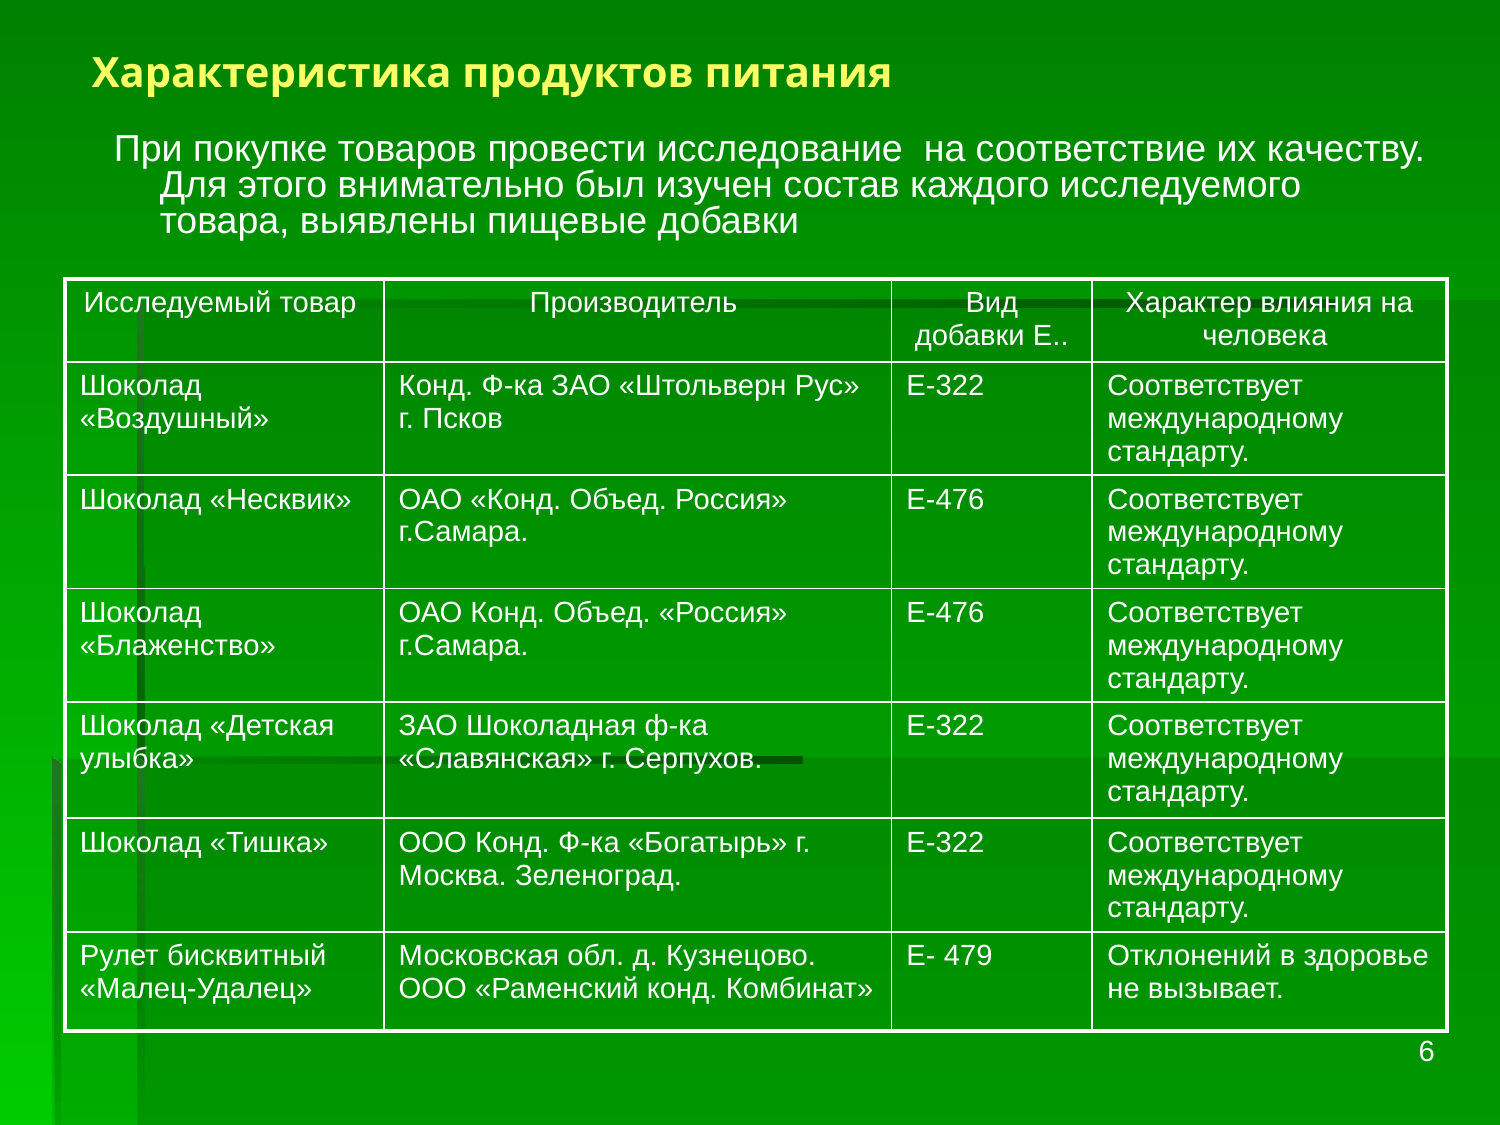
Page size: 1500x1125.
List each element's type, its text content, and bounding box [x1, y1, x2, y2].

table_cell ОАО Конд. Объед. «Россия» г.Самара. [385, 589, 891, 701]
table_cell Рулет бисквитный «Малец-Удалец» [67, 933, 383, 1029]
table_header Производитель [385, 281, 891, 361]
table_cell Соответствует международному стандарту. [1093, 819, 1445, 931]
table_cell Шоколад «Детская улыбка» [67, 703, 383, 817]
list При покупке товаров провести исследование на соответствие их качеству. Для этого внимательно был изучен состав каждого исследуемого товара, выявлены пищевые добавки [88, 125, 1452, 1001]
table_cell Соответствует международному стандарту. [1093, 703, 1445, 817]
table_cell Шоколад «Несквик» [67, 476, 383, 588]
slide_number 6 [1137, 1024, 1451, 1103]
table_header Исследуемый товар [67, 281, 383, 361]
table_cell Е-322 [892, 703, 1091, 817]
table_header Характер влияния на человека [1093, 281, 1445, 361]
table_cell Соответствует международному стандарту. [1093, 363, 1445, 474]
table_cell Е-476 [892, 589, 1091, 701]
table_cell Соответствует международному стандарту. [1093, 476, 1445, 588]
table_cell Шоколад «Воздушный» [67, 363, 383, 474]
table_cell Московская обл. д. Кузнецово. ООО «Раменский конд. Комбинат» [385, 933, 891, 1029]
title Характеристика продуктов питания [76, 39, 1451, 103]
table_cell Шоколад «Тишка» [67, 819, 383, 931]
table_cell Е-322 [892, 819, 1091, 931]
table_cell Е- 479 [892, 933, 1091, 1029]
table_cell Конд. Ф-ка ЗАО «Штольверн Рус» г. Псков [385, 363, 891, 474]
table_cell Отклонений в здоровье не вызывает. [1093, 933, 1445, 1029]
table_cell Шоколад «Блаженство» [67, 589, 383, 701]
table_cell ООО Конд. Ф-ка «Богатырь» г. Москва. Зеленоград. [385, 819, 891, 931]
table_cell Е-322 [892, 363, 1091, 474]
table_cell Соответствует международному стандарту. [1093, 589, 1445, 701]
table_cell ОАО «Конд. Объед. Россия» г.Самара. [385, 476, 891, 588]
table_cell Е-476 [892, 476, 1091, 588]
table_cell ЗАО Шоколадная ф-ка «Славянская» г. Серпухов. [385, 703, 891, 817]
table_header Вид добавки Е.. [892, 281, 1091, 361]
